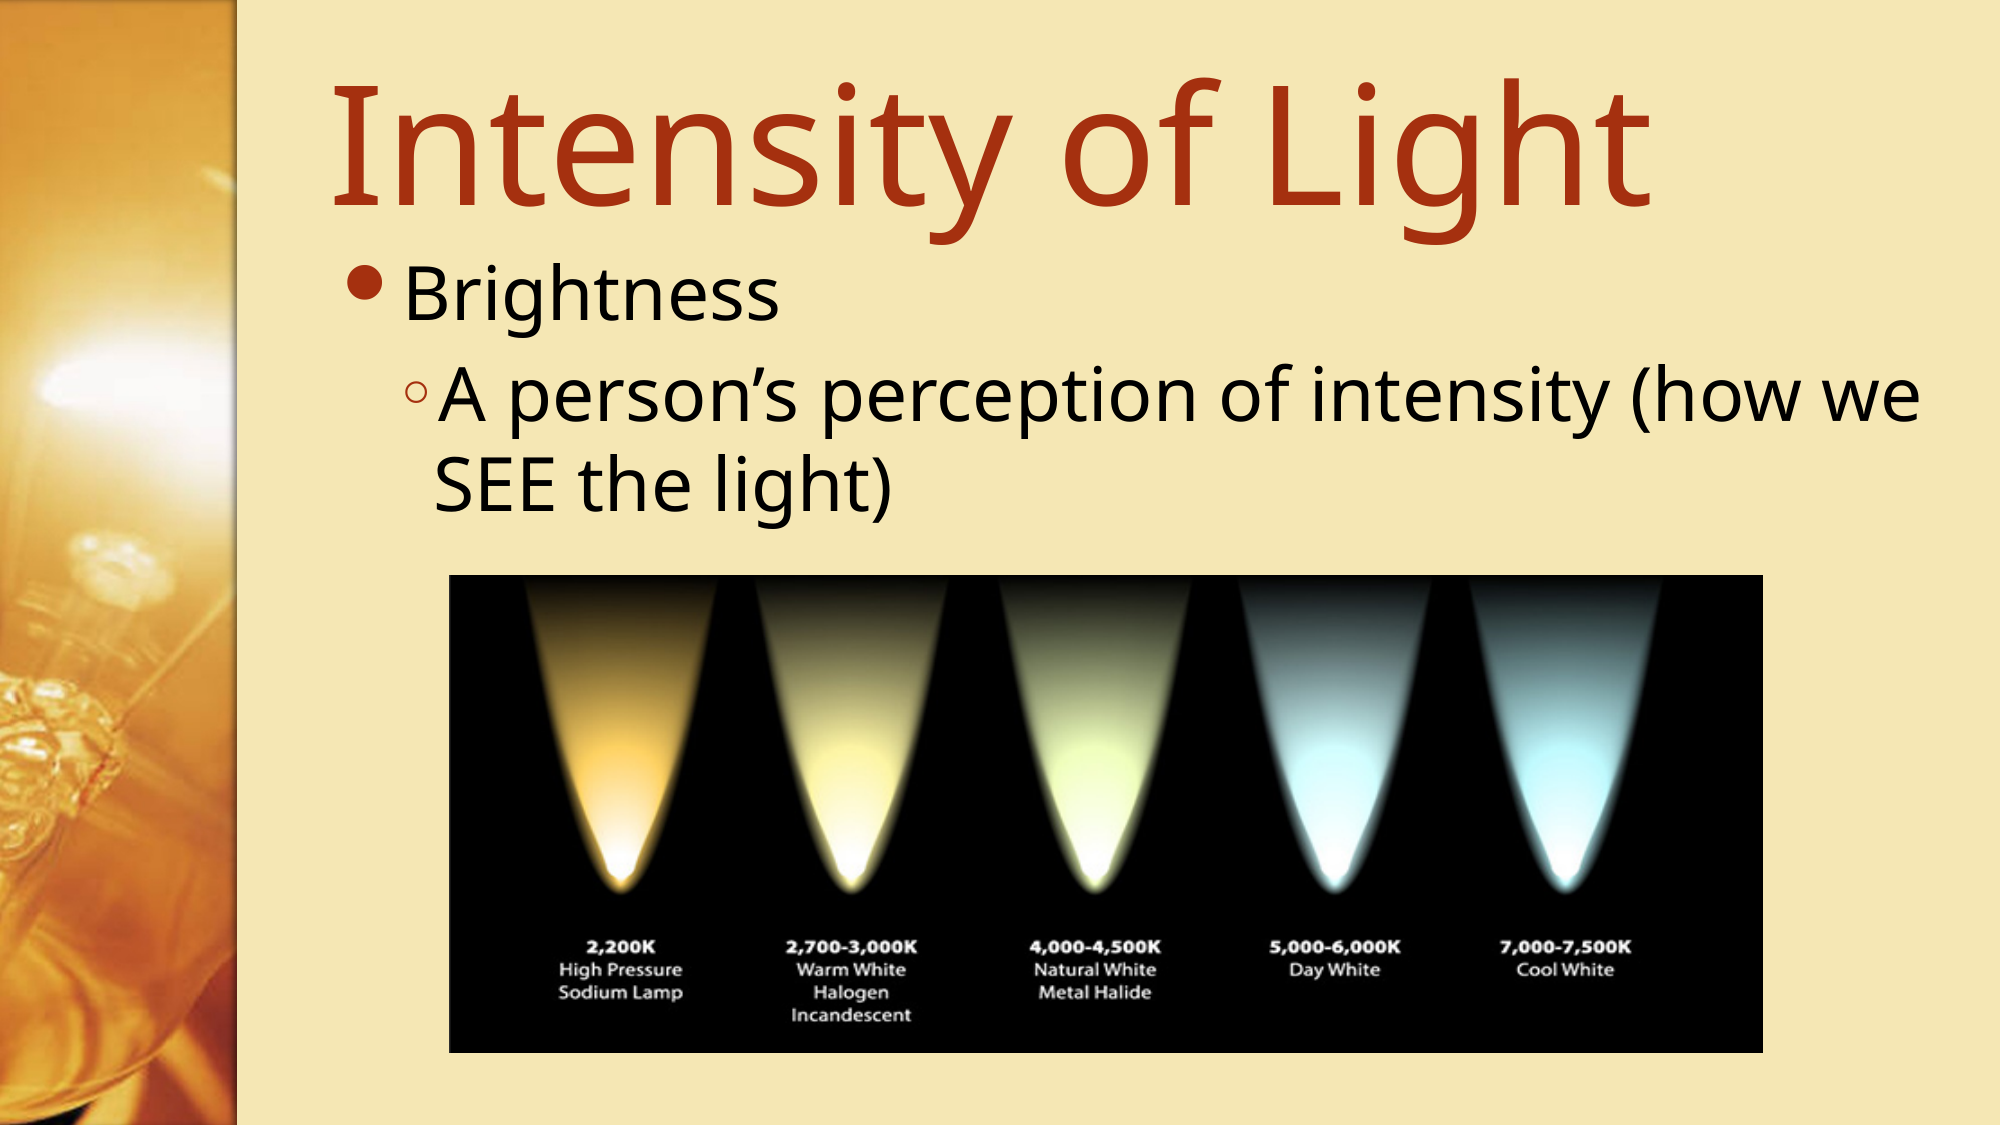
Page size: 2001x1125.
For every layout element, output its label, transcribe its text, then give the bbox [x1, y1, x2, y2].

title Intensity of Light [313, 45, 1954, 233]
picture [0, 0, 237, 1125]
list Brightness A person’s perception of intensity (how we SEE the light) [313, 237, 1954, 1025]
picture [449, 575, 1763, 1053]
